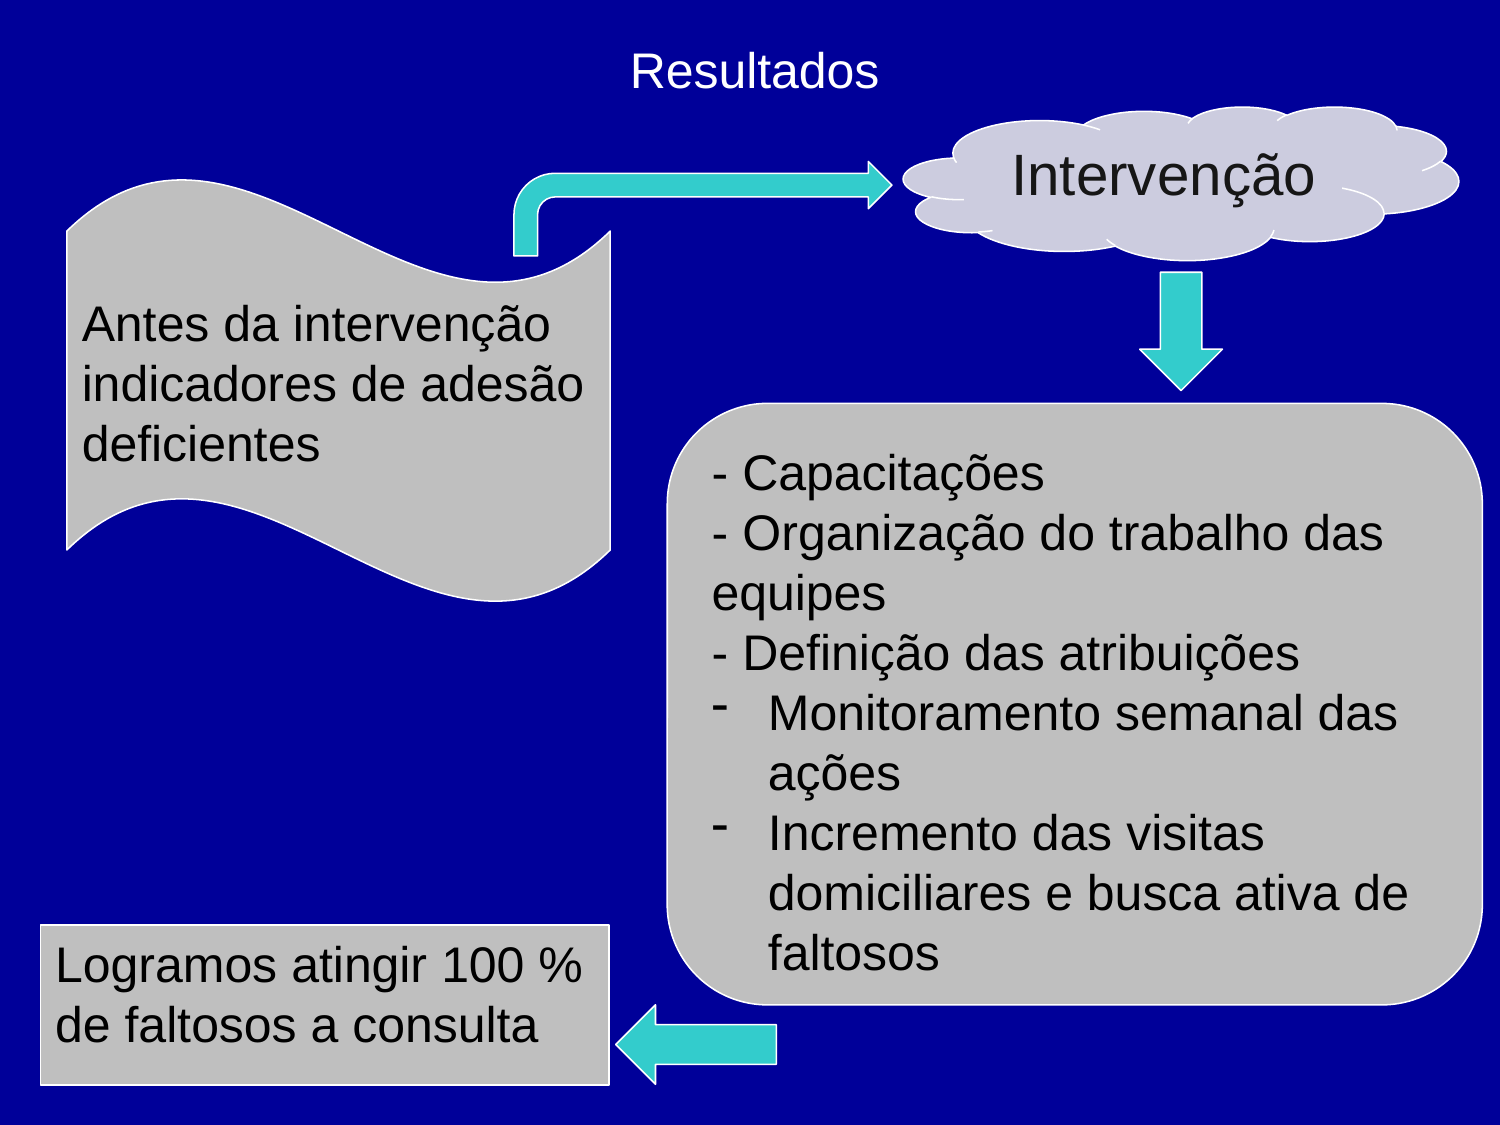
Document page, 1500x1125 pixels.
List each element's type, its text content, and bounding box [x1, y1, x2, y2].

text_box [64, 30, 1459, 107]
text_box [1139, 272, 1223, 391]
text_box Intervenção [903, 107, 1459, 261]
text_box Resultados [615, 30, 895, 106]
text_box [615, 1004, 777, 1085]
text_box [513, 161, 892, 256]
text_box Logramos atingir 100 % de faltosos a consulta [40, 924, 610, 1085]
text_box - Capacitações - Organização do trabalho das equipes - Definição das atribuições Monitoramento semanal das ações Incremento das visitas domiciliares e busca ativa de faltosos [667, 403, 1483, 1005]
text_box Antes da intervenção indicadores de adesão deficientes [66, 179, 611, 602]
